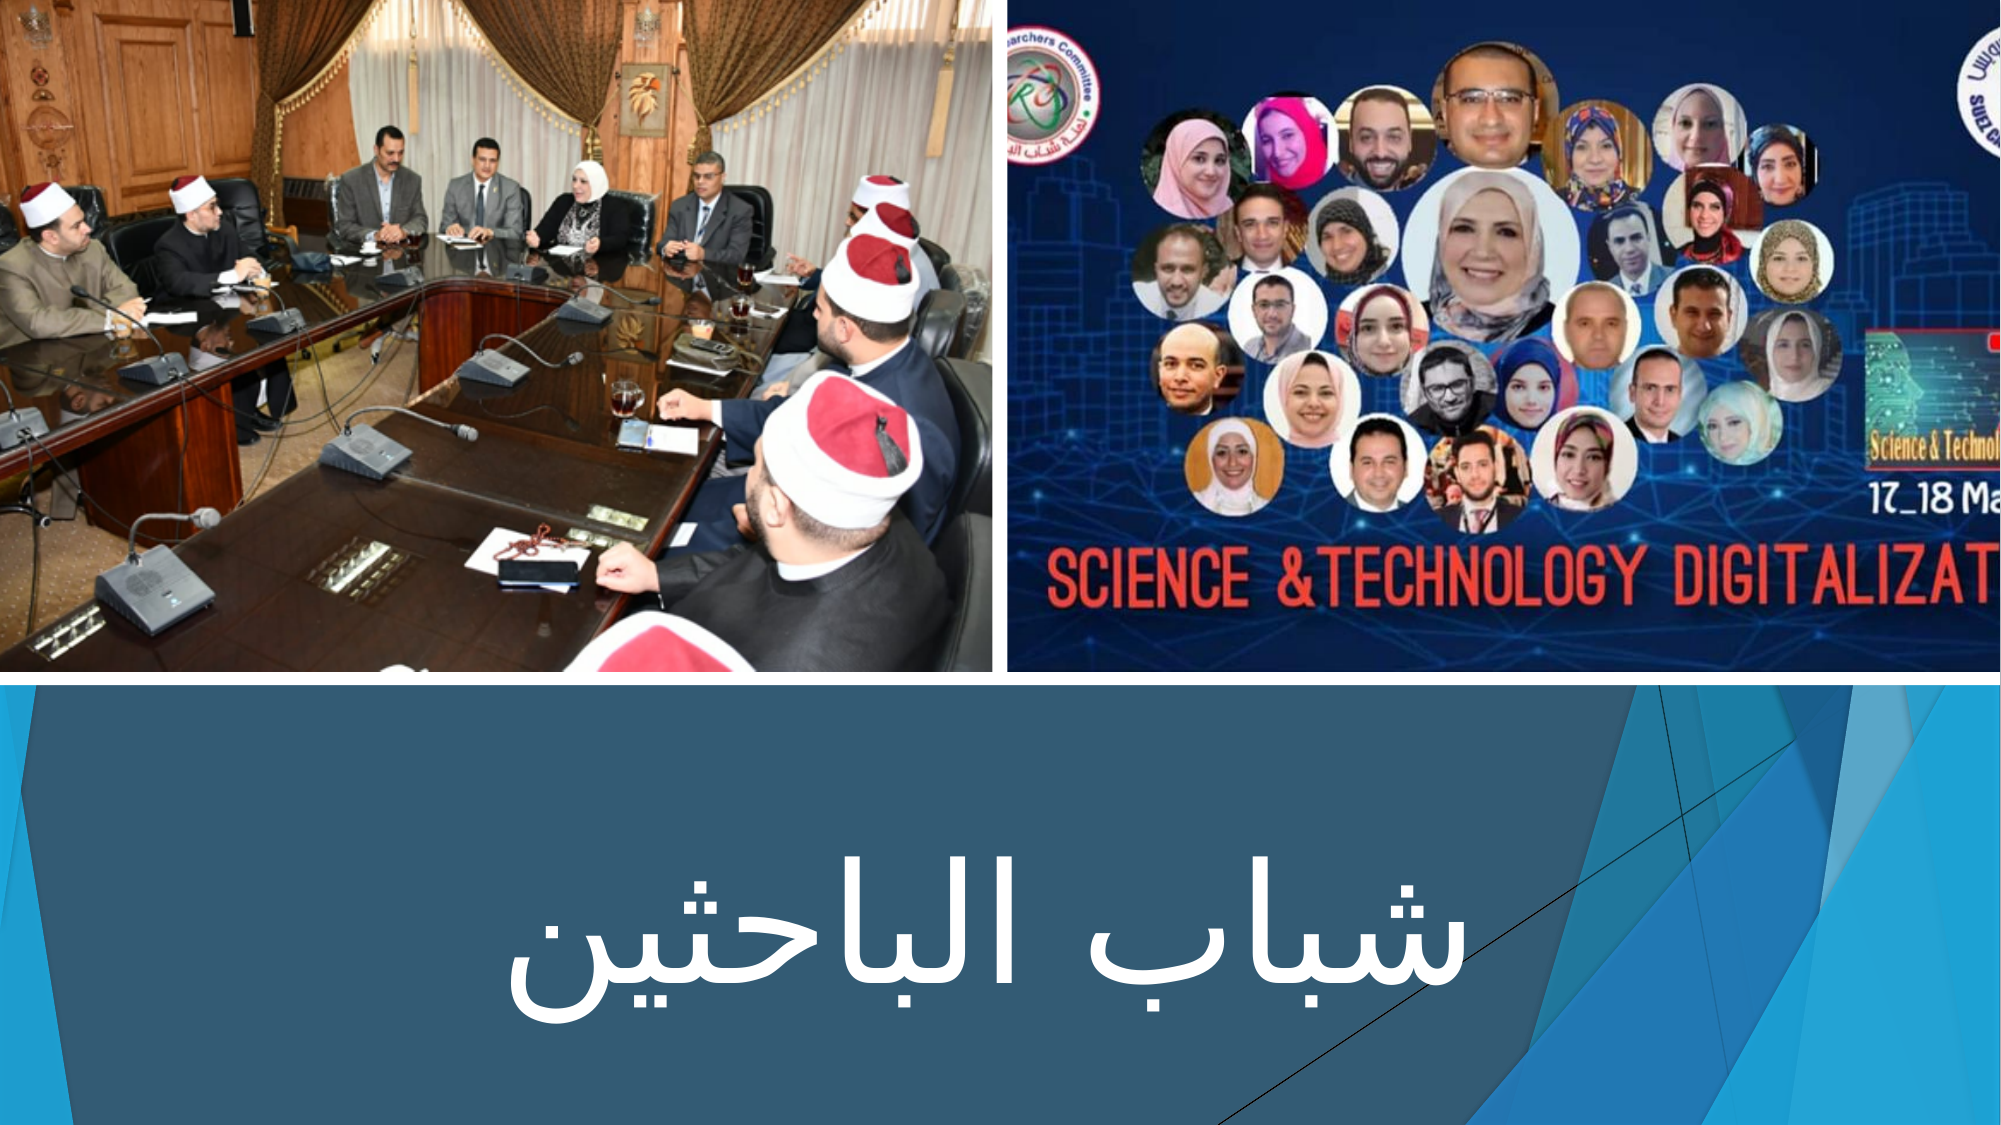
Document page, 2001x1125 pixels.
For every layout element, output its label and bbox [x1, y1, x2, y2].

text_box [0, 0, 2000, 1125]
list [1006, 0, 2000, 672]
picture [0, 0, 993, 672]
